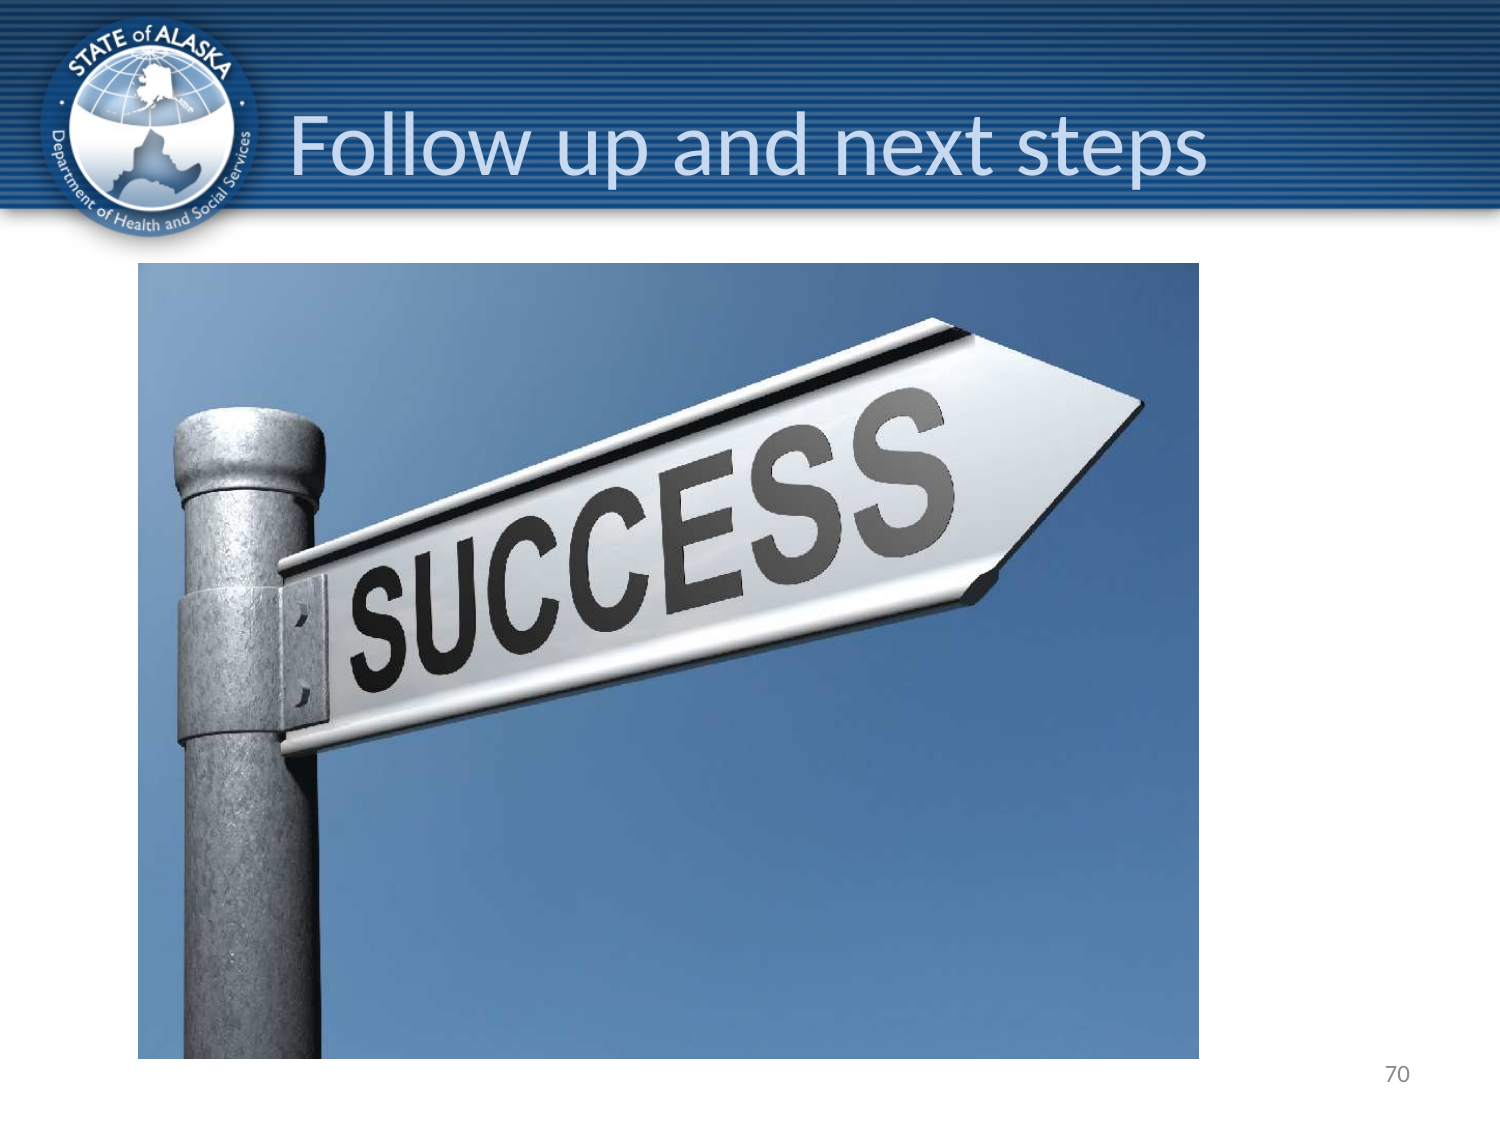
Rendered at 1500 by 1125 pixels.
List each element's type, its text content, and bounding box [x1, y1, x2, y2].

title Follow up and next steps [75, 45, 1425, 233]
slide_number 70 [1074, 1042, 1425, 1103]
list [138, 263, 1200, 1060]
picture [0, 0, 1500, 268]
